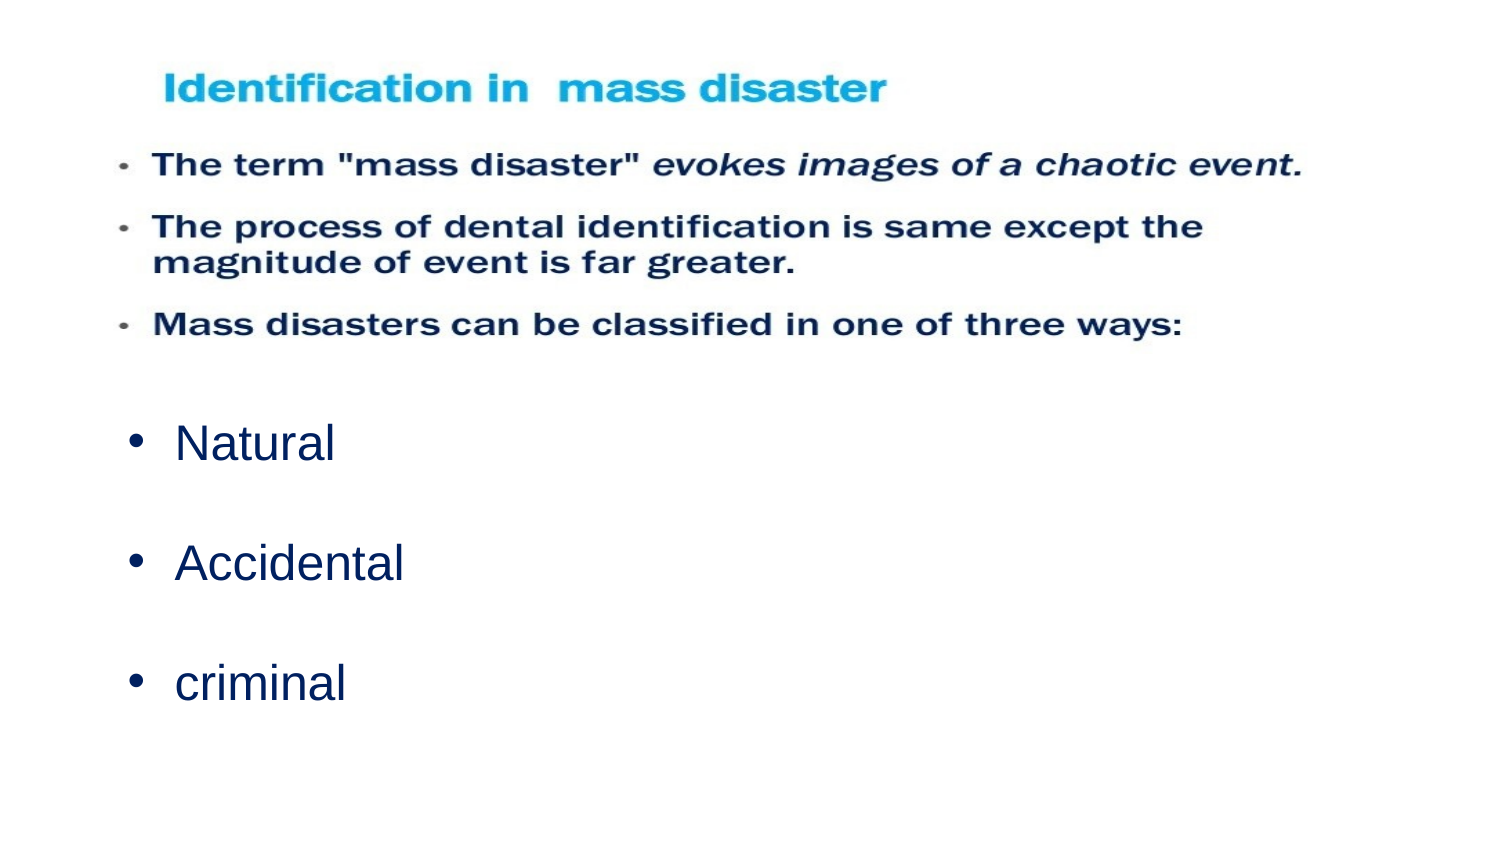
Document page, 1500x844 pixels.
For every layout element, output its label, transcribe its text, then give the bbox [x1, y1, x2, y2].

picture [25, 29, 1456, 354]
text_box Natural Accidental criminal [112, 403, 896, 718]
